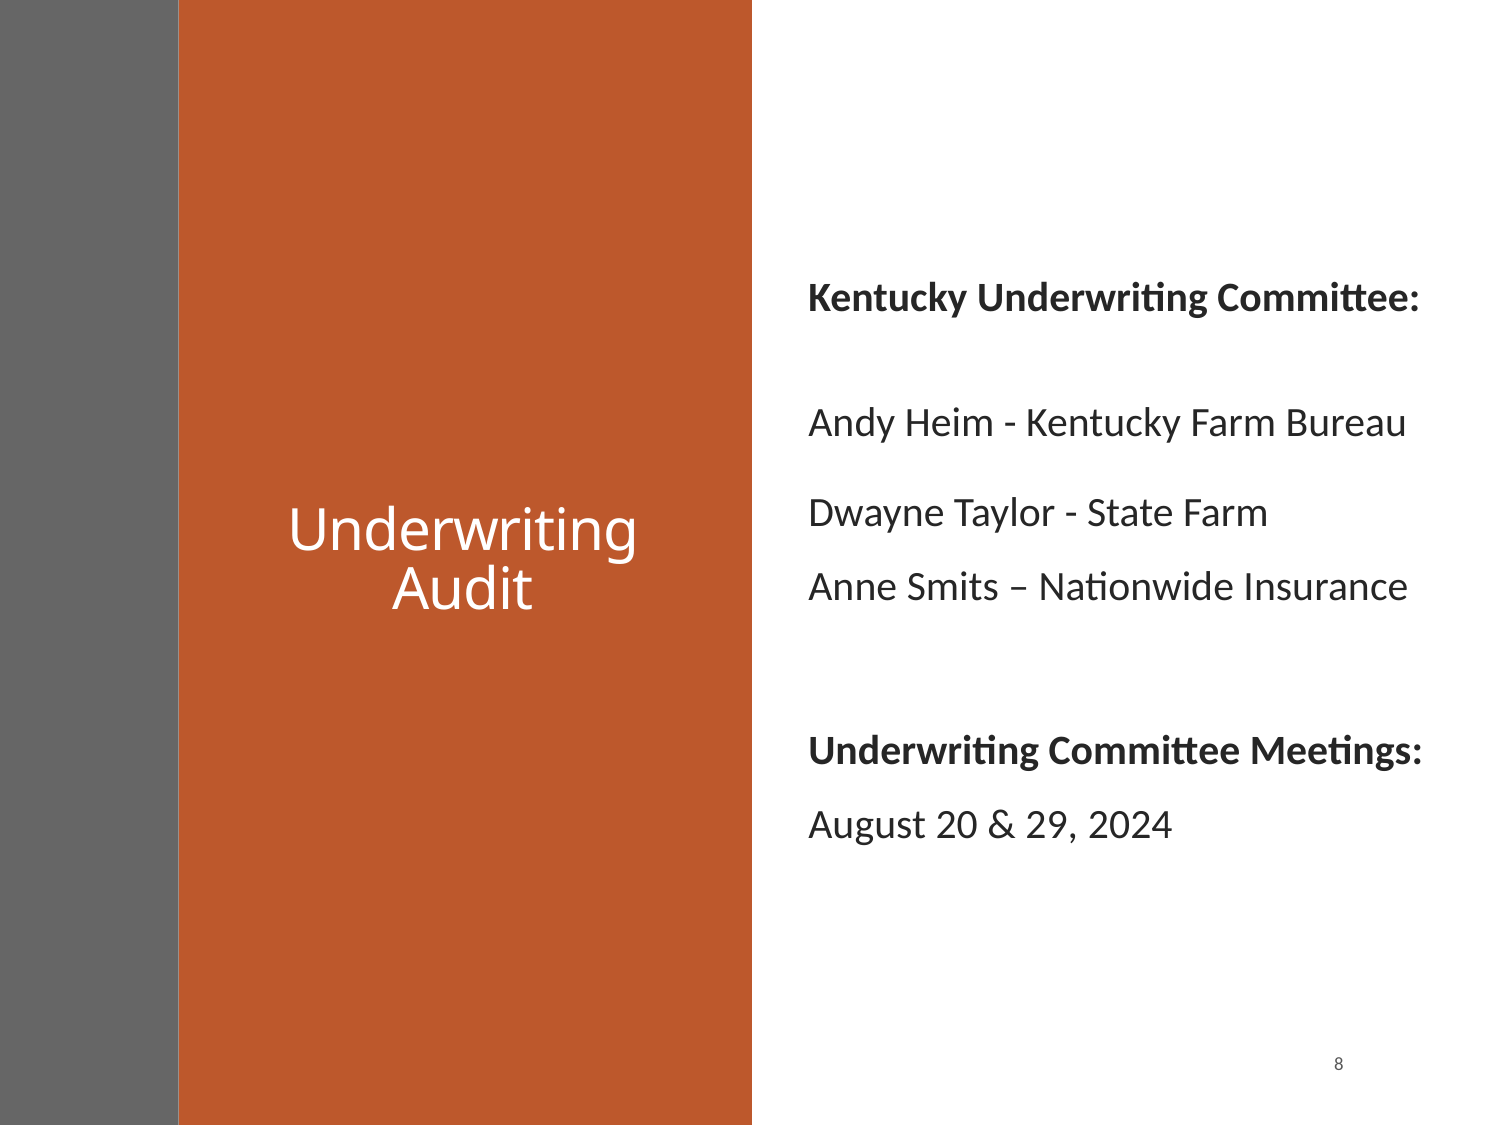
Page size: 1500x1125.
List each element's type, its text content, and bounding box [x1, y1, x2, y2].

title Underwriting Audit [233, 182, 692, 943]
text_box [753, 0, 1500, 1125]
list Kentucky Underwriting Committee: Andy Heim - Kentucky Farm Bureau Dwayne Taylor - State Farm Anne Smits – Nationwide Insurance Underwriting Committee Meetings: August 20 & 29, 2024 [808, 182, 1431, 942]
text_box [0, 0, 180, 1125]
slide_number 8 [1319, 1032, 1397, 1093]
text_box [180, 0, 753, 1125]
